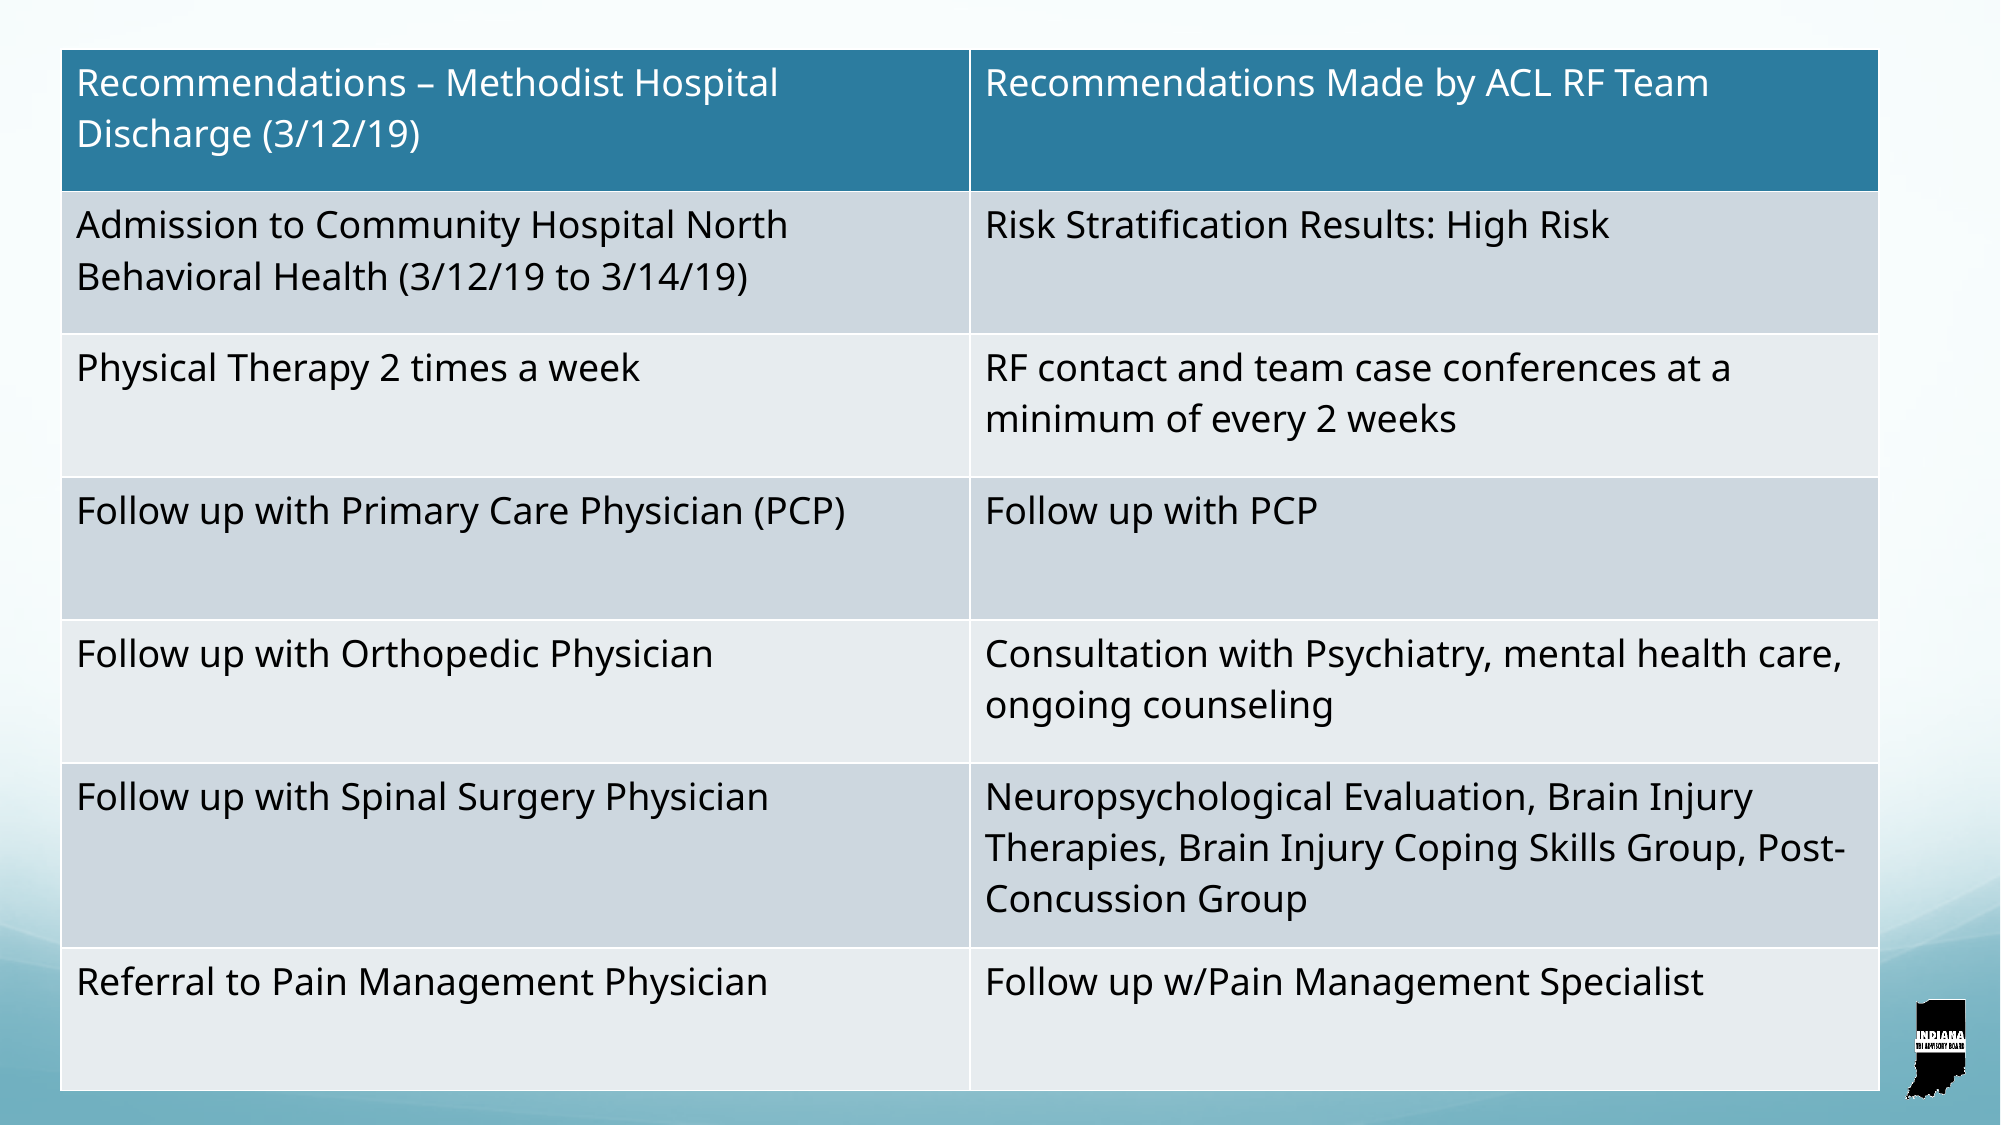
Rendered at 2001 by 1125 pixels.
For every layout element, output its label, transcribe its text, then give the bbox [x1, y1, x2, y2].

table_header Recommendations Made by ACL RF Team [971, 50, 1878, 191]
table_cell Admission to Community Hospital North Behavioral Health (3/12/19 to 3/14/19) [62, 192, 969, 333]
table_cell Referral to Pain Management Physician [62, 949, 969, 1090]
table_cell Follow up w/Pain Management Specialist [971, 949, 1878, 1090]
table_cell Risk Stratification Results: High Risk [971, 192, 1878, 333]
table_header Recommendations – Methodist Hospital Discharge (3/12/19) [62, 50, 969, 191]
table_cell Neuropsychological Evaluation, Brain Injury Therapies, Brain Injury Coping Skills Group, Post-Concussion Group [971, 764, 1878, 947]
picture [1905, 999, 1966, 1100]
table_cell Physical Therapy 2 times a week [62, 335, 969, 476]
table_cell Consultation with Psychiatry, mental health care, ongoing counseling [971, 621, 1878, 762]
table_cell Follow up with Spinal Surgery Physician [62, 764, 969, 947]
table_cell Follow up with Primary Care Physician (PCP) [62, 478, 969, 619]
table_cell Follow up with Orthopedic Physician [62, 621, 969, 762]
table_cell RF contact and team case conferences at a minimum of every 2 weeks [971, 335, 1878, 476]
table_cell Follow up with PCP [971, 478, 1878, 619]
